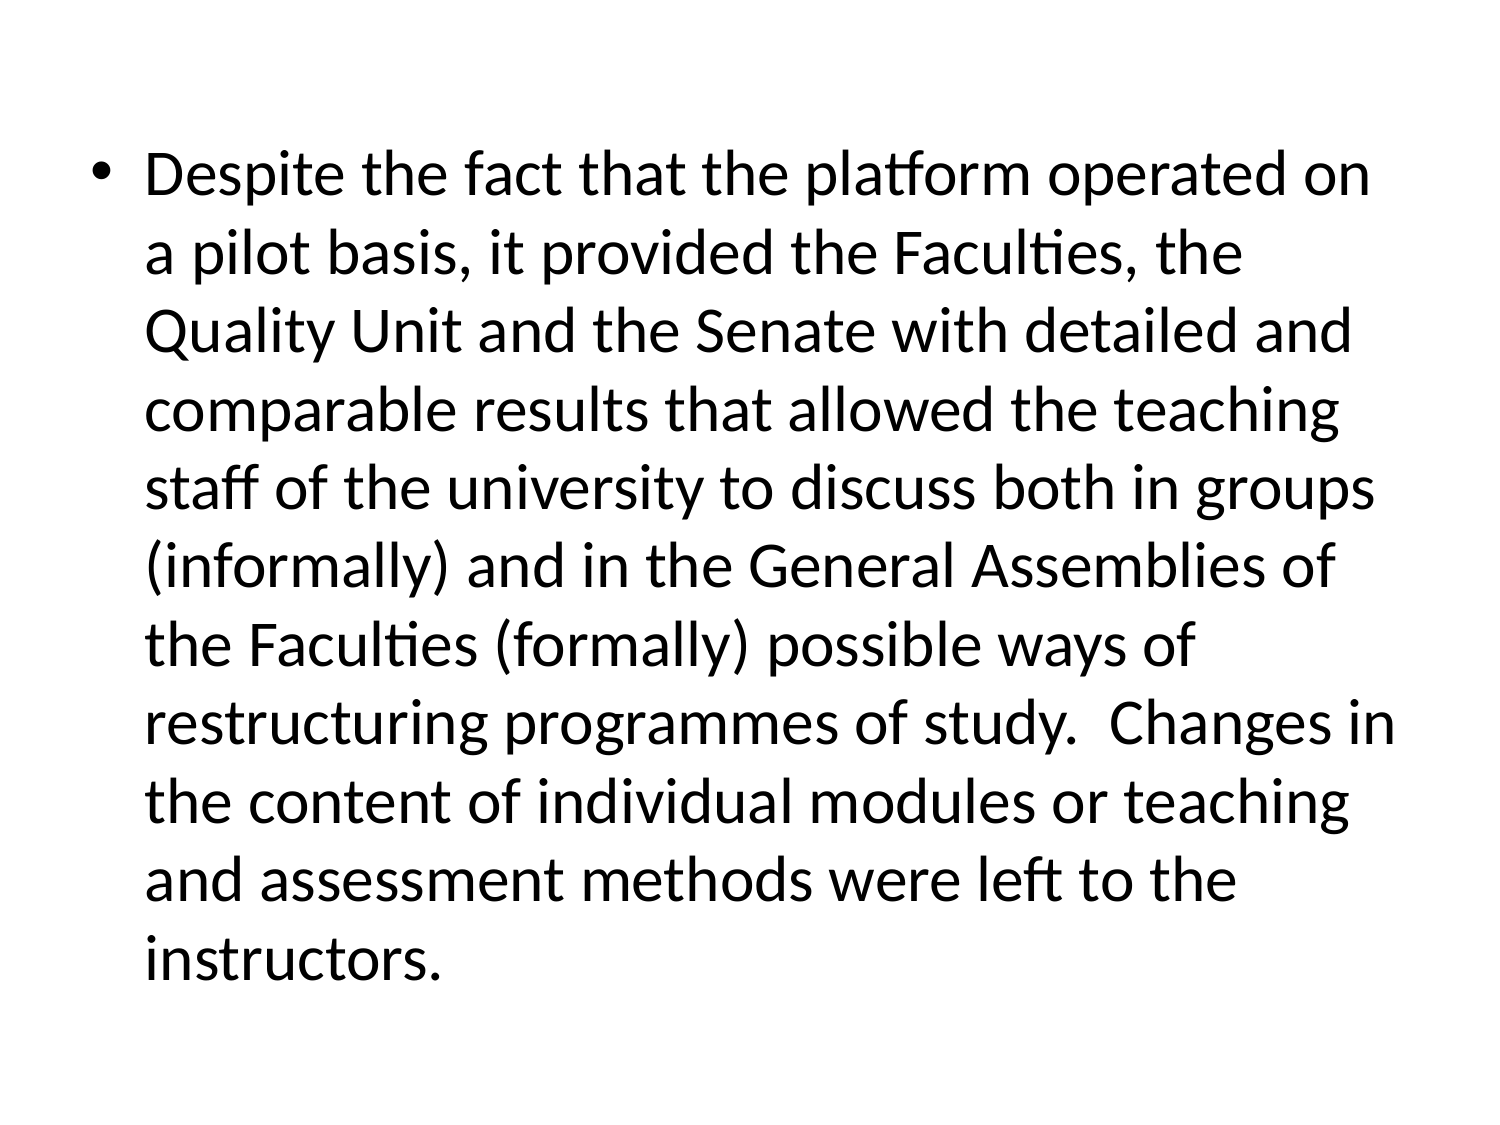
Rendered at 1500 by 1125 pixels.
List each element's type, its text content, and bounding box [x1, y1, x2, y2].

list Despite the fact that the platform operated on a pilot basis, it provided the Faculties, the Quality Unit and the Senate with detailed and comparable results that allowed the teaching staff of the university to discuss both in groups (informally) and in the General Assemblies of the Faculties (formally) possible ways of restructuring programmes of study. Changes in the content of individual modules or teaching and assessment methods were left to the instructors. [75, 122, 1425, 1005]
